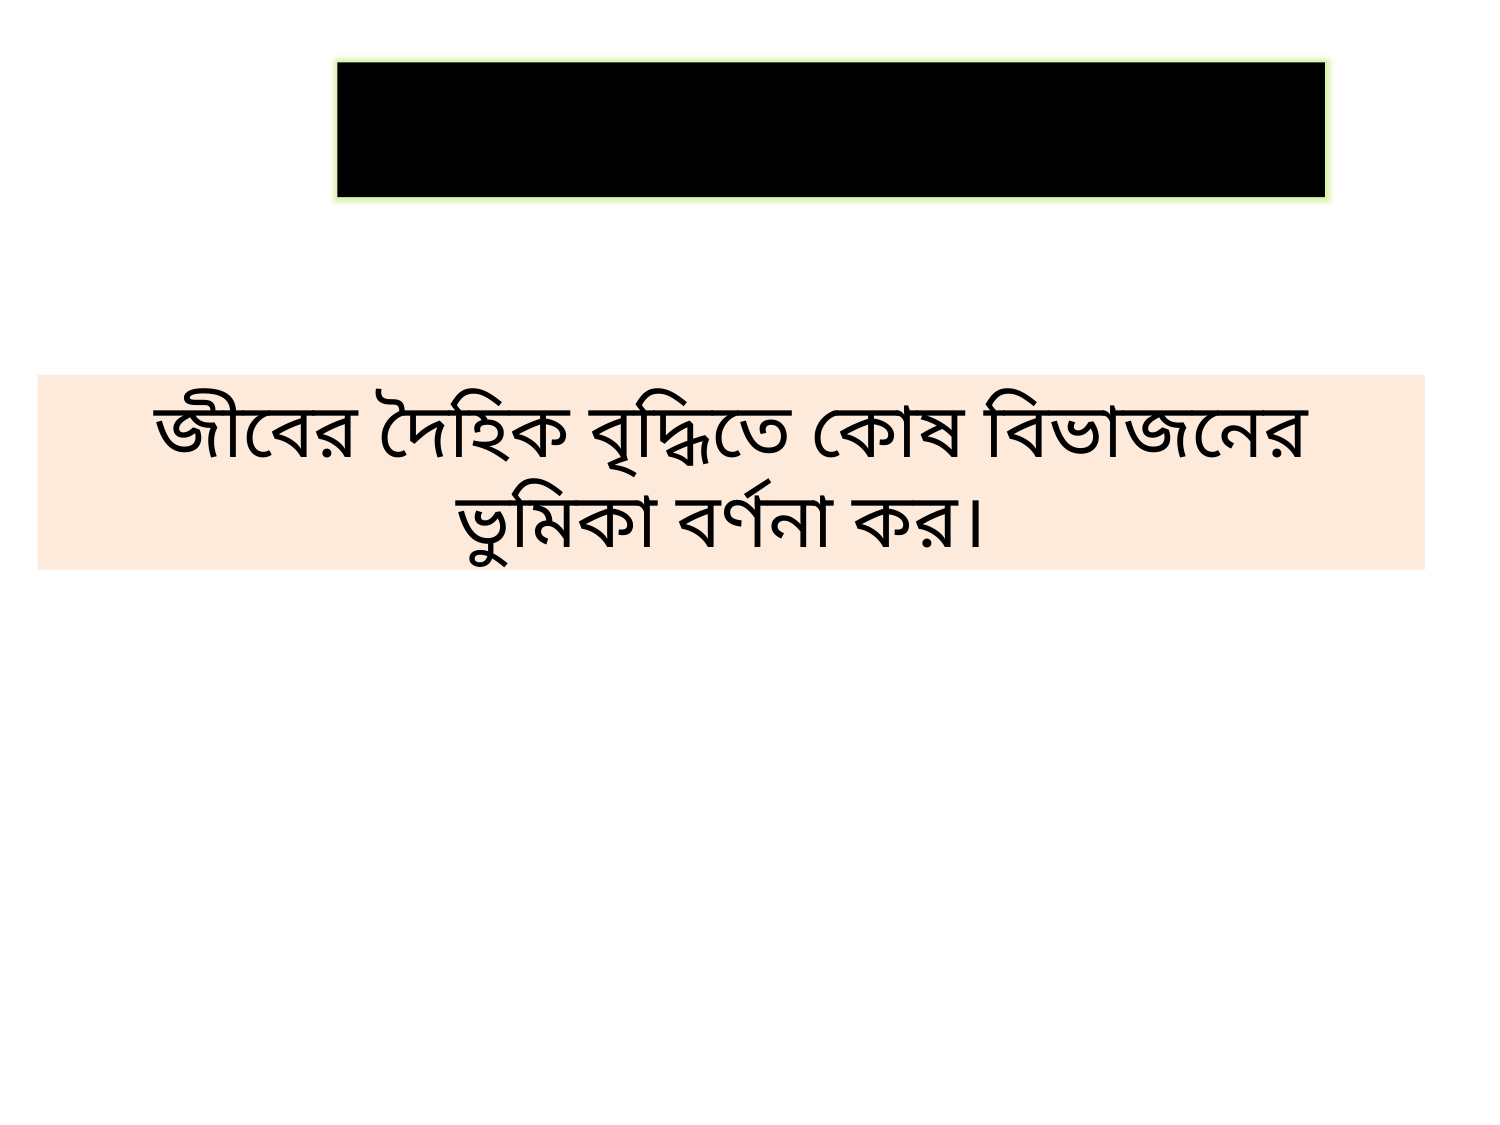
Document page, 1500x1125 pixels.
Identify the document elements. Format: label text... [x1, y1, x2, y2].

text_box বাড়ির কাজ [337, 62, 1325, 198]
text_box জীবের দৈহিক বৃদ্ধিতে কোষ বিভাজনের ভুমিকা বর্ণনা কর। [37, 374, 1425, 570]
